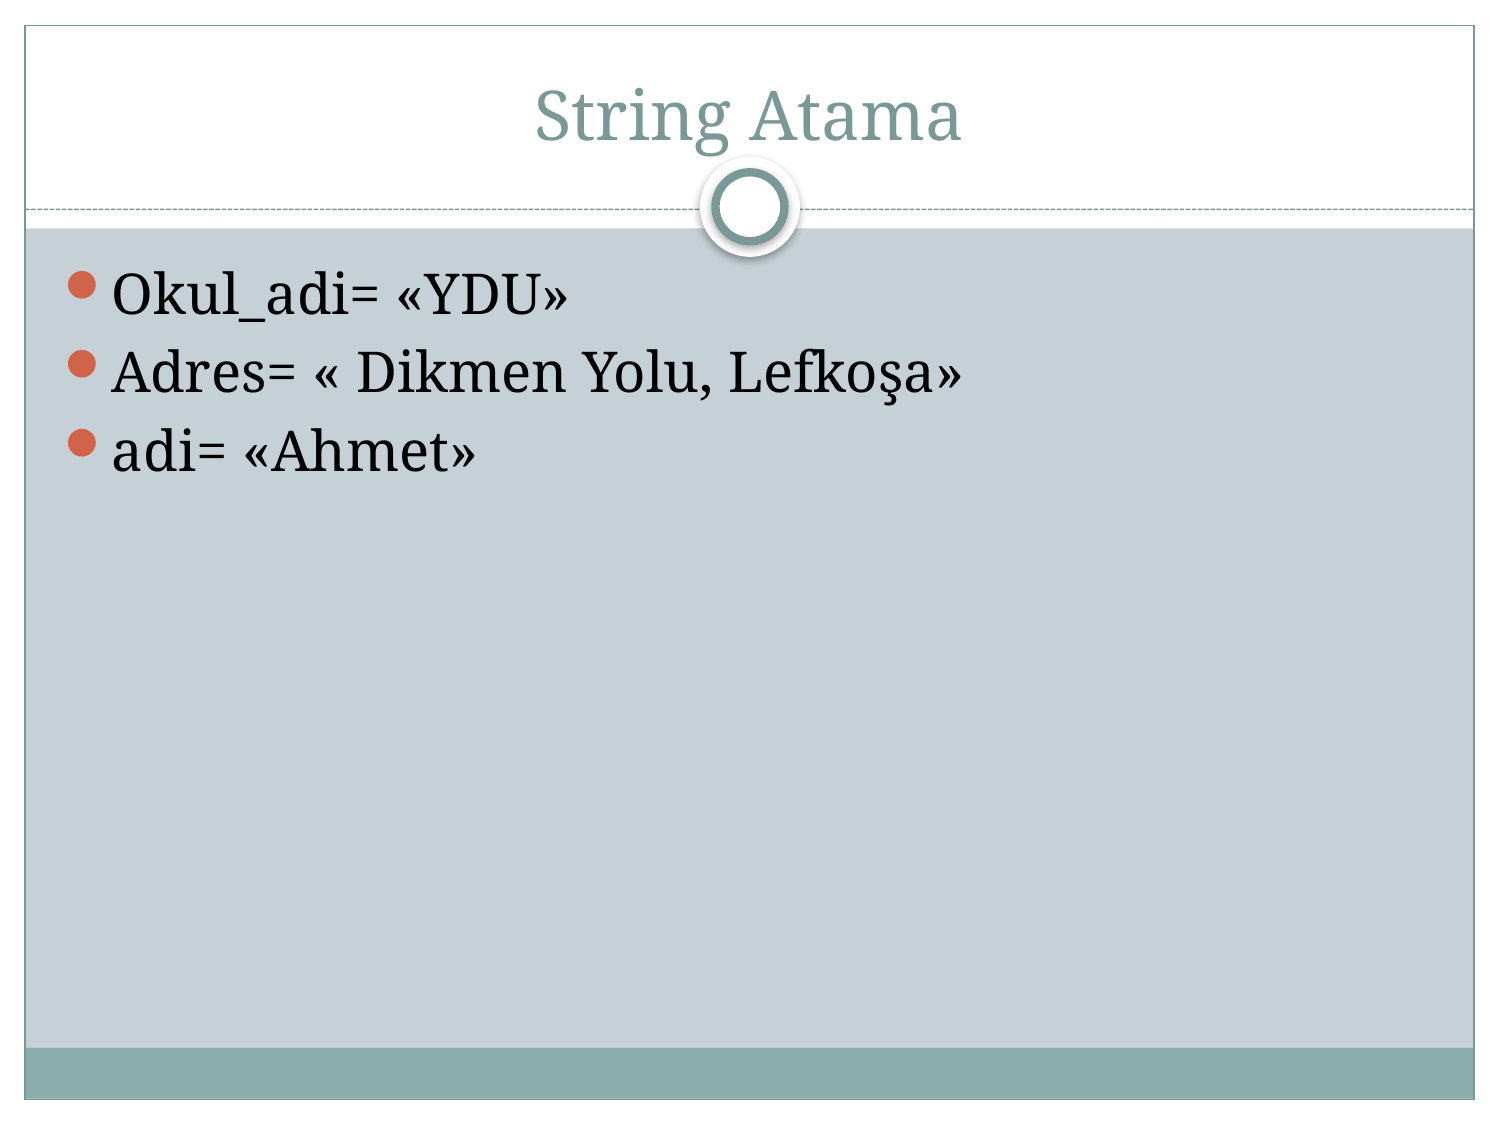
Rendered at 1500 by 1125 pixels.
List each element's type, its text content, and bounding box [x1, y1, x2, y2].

list Okul_adi= «YDU» Adres= « Dikmen Yolu, Lefkoşa» adi= «Ahmet» [49, 250, 1445, 1001]
title String Atama [49, 37, 1450, 162]
